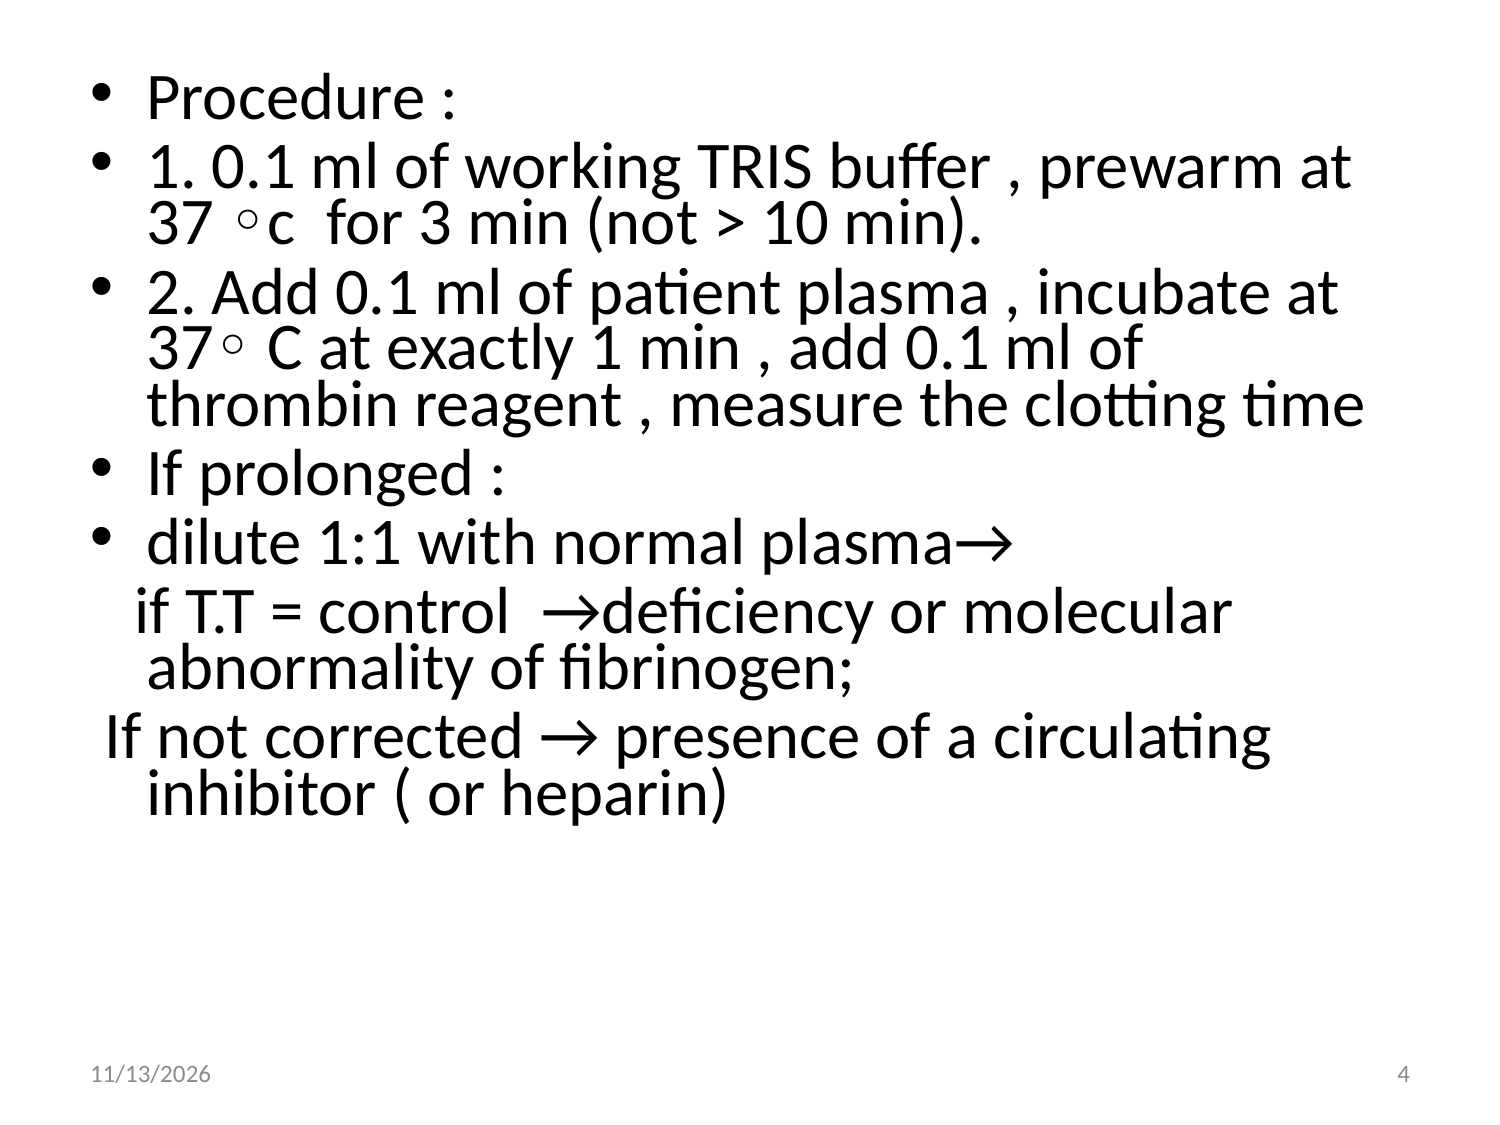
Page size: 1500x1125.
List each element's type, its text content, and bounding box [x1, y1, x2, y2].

list Procedure : 1. 0.1 ml of working TRIS buffer , prewarm at 37 ◦c for 3 min (not > 10 min). 2. Add 0.1 ml of patient plasma , incubate at 37◦ C at exactly 1 min , add 0.1 ml of thrombin reagent , measure the clotting time If prolonged : dilute 1:1 with normal plasma→ if T.T = control →deficiency or molecular abnormality of fibrinogen; If not corrected → presence of a circulating inhibitor ( or heparin) [74, 67, 1426, 1005]
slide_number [75, 1042, 425, 1103]
slide_number 4 [1074, 1042, 1425, 1103]
